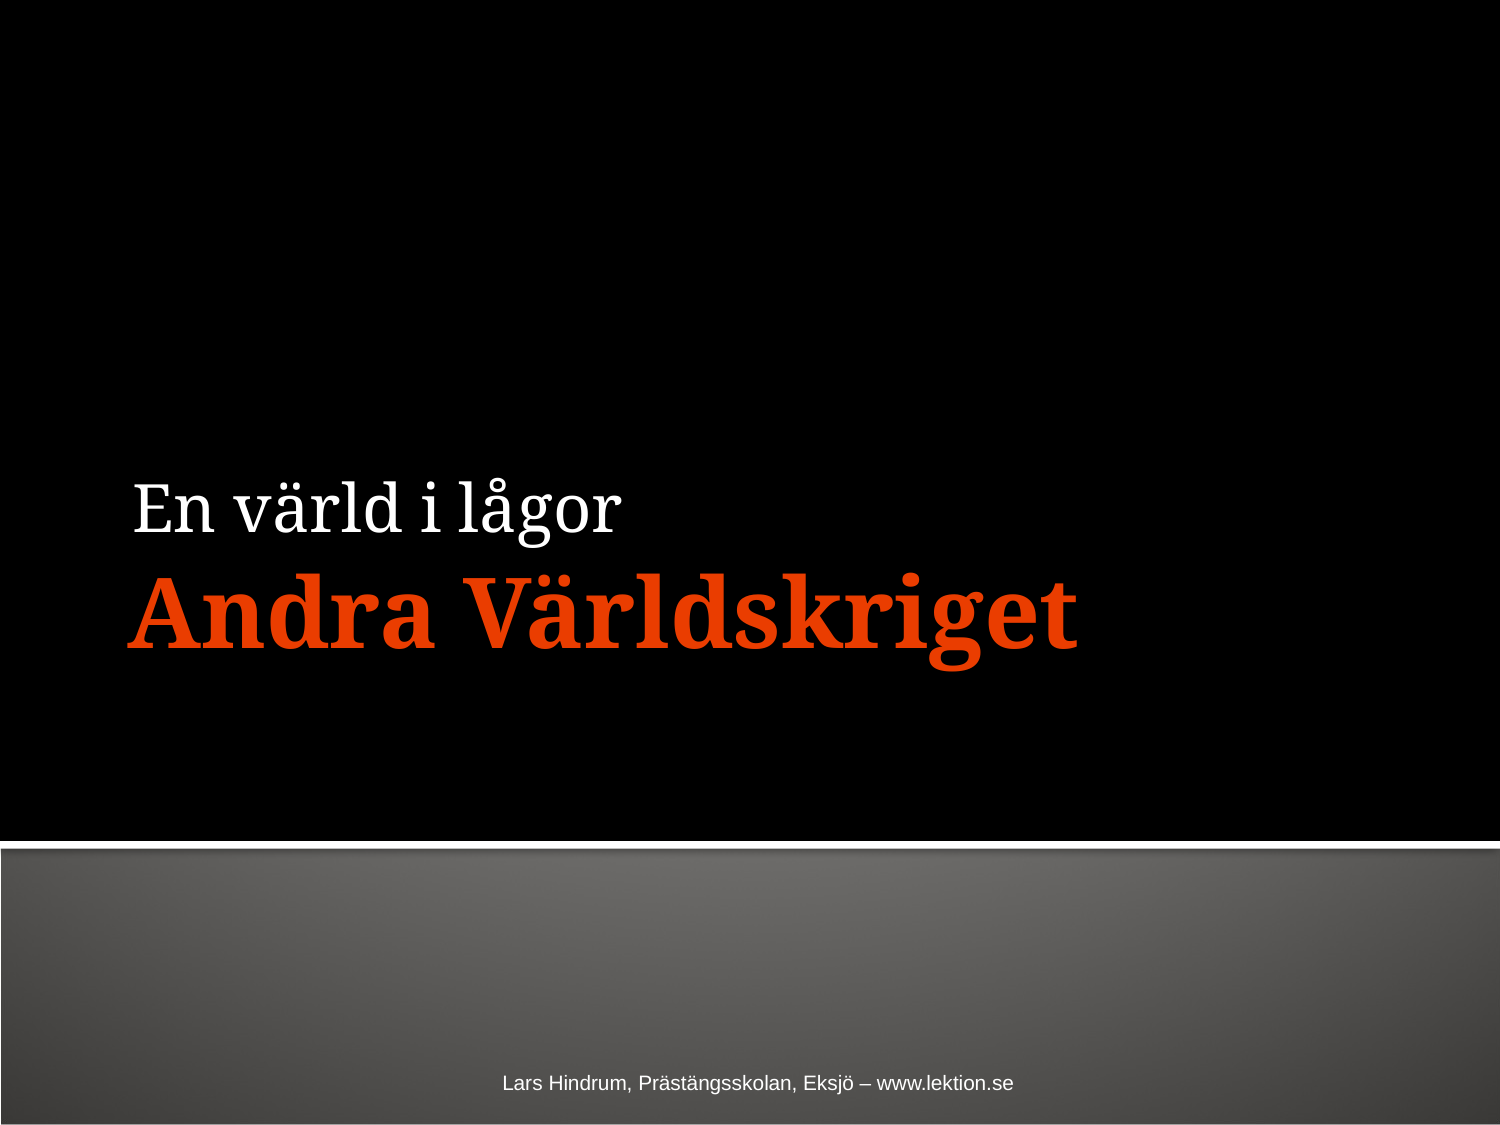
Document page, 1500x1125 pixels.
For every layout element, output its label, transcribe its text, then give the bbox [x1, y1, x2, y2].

title Andra Världskriget [112, 550, 1438, 825]
text_box Lars Hindrum, Prästängsskolan, Eksjö – www.lektion.se [487, 1062, 1238, 1103]
subtitle En värld i lågor [112, 299, 1438, 547]
picture [0, 849, 1500, 1125]
